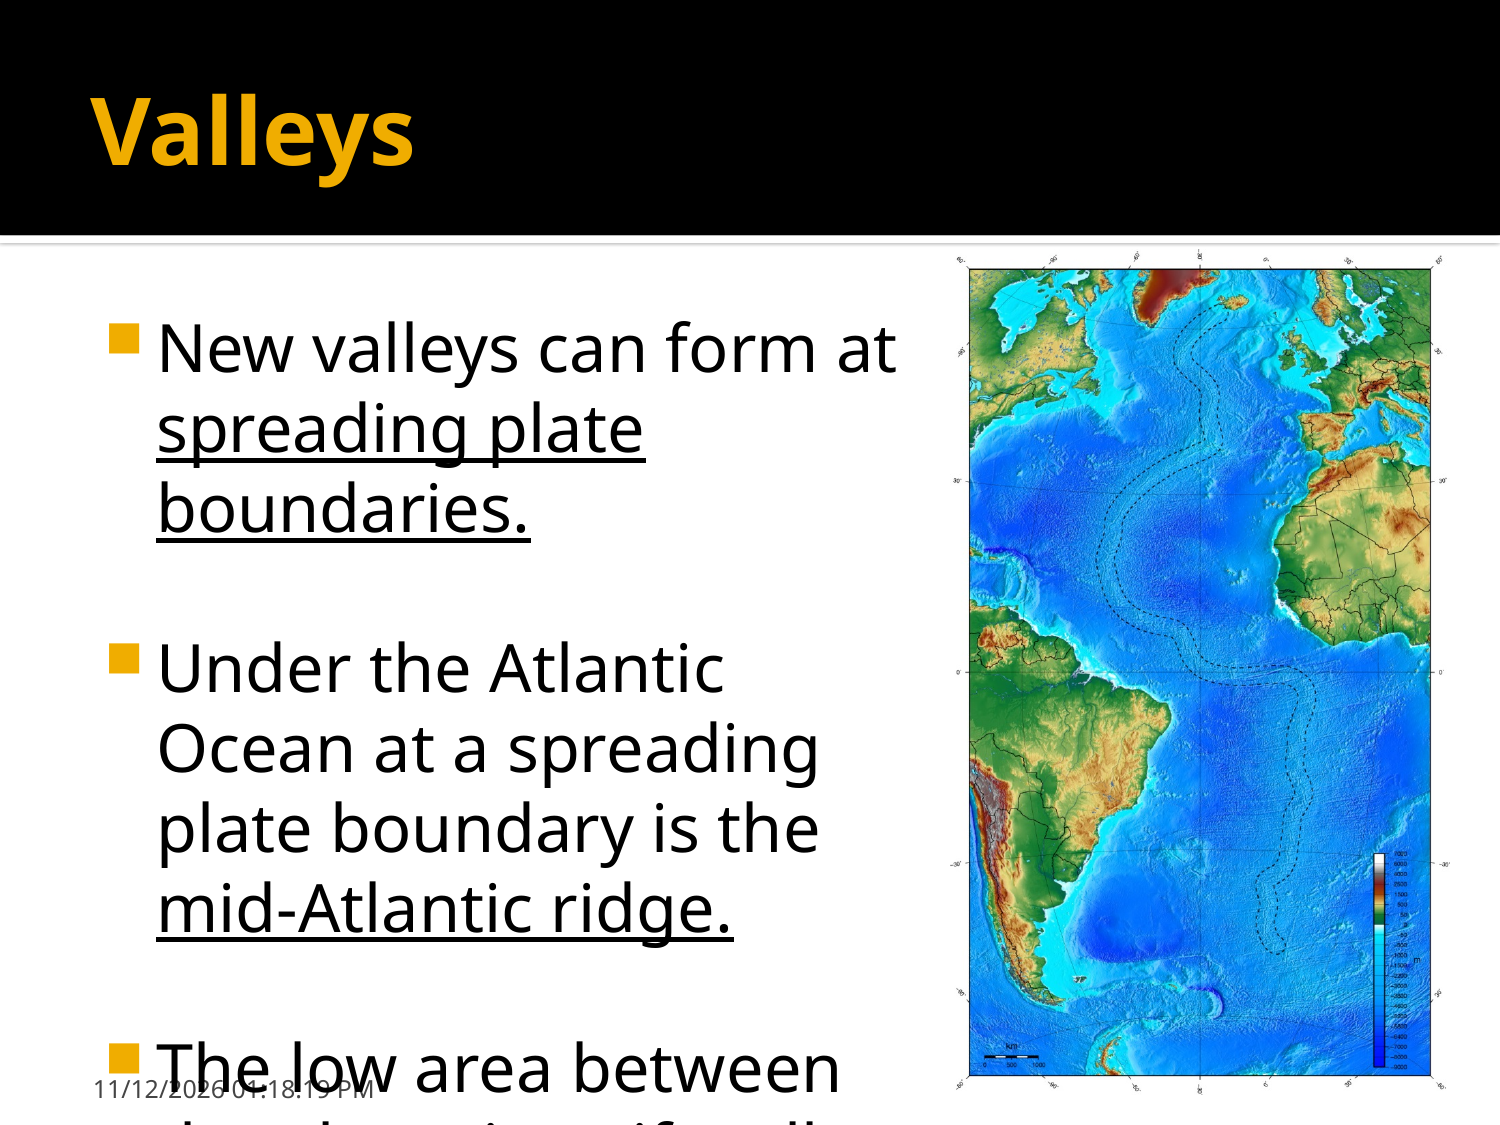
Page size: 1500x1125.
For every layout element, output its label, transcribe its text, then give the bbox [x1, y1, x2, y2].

list New valleys can form at spreading plate boundaries. Under the Atlantic Ocean at a spreading plate boundary is the mid-Atlantic ridge. The low area between the plates is a rift valley. [75, 291, 944, 1050]
title Valleys [75, 25, 1425, 231]
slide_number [75, 1062, 425, 1108]
picture [949, 249, 1451, 1095]
